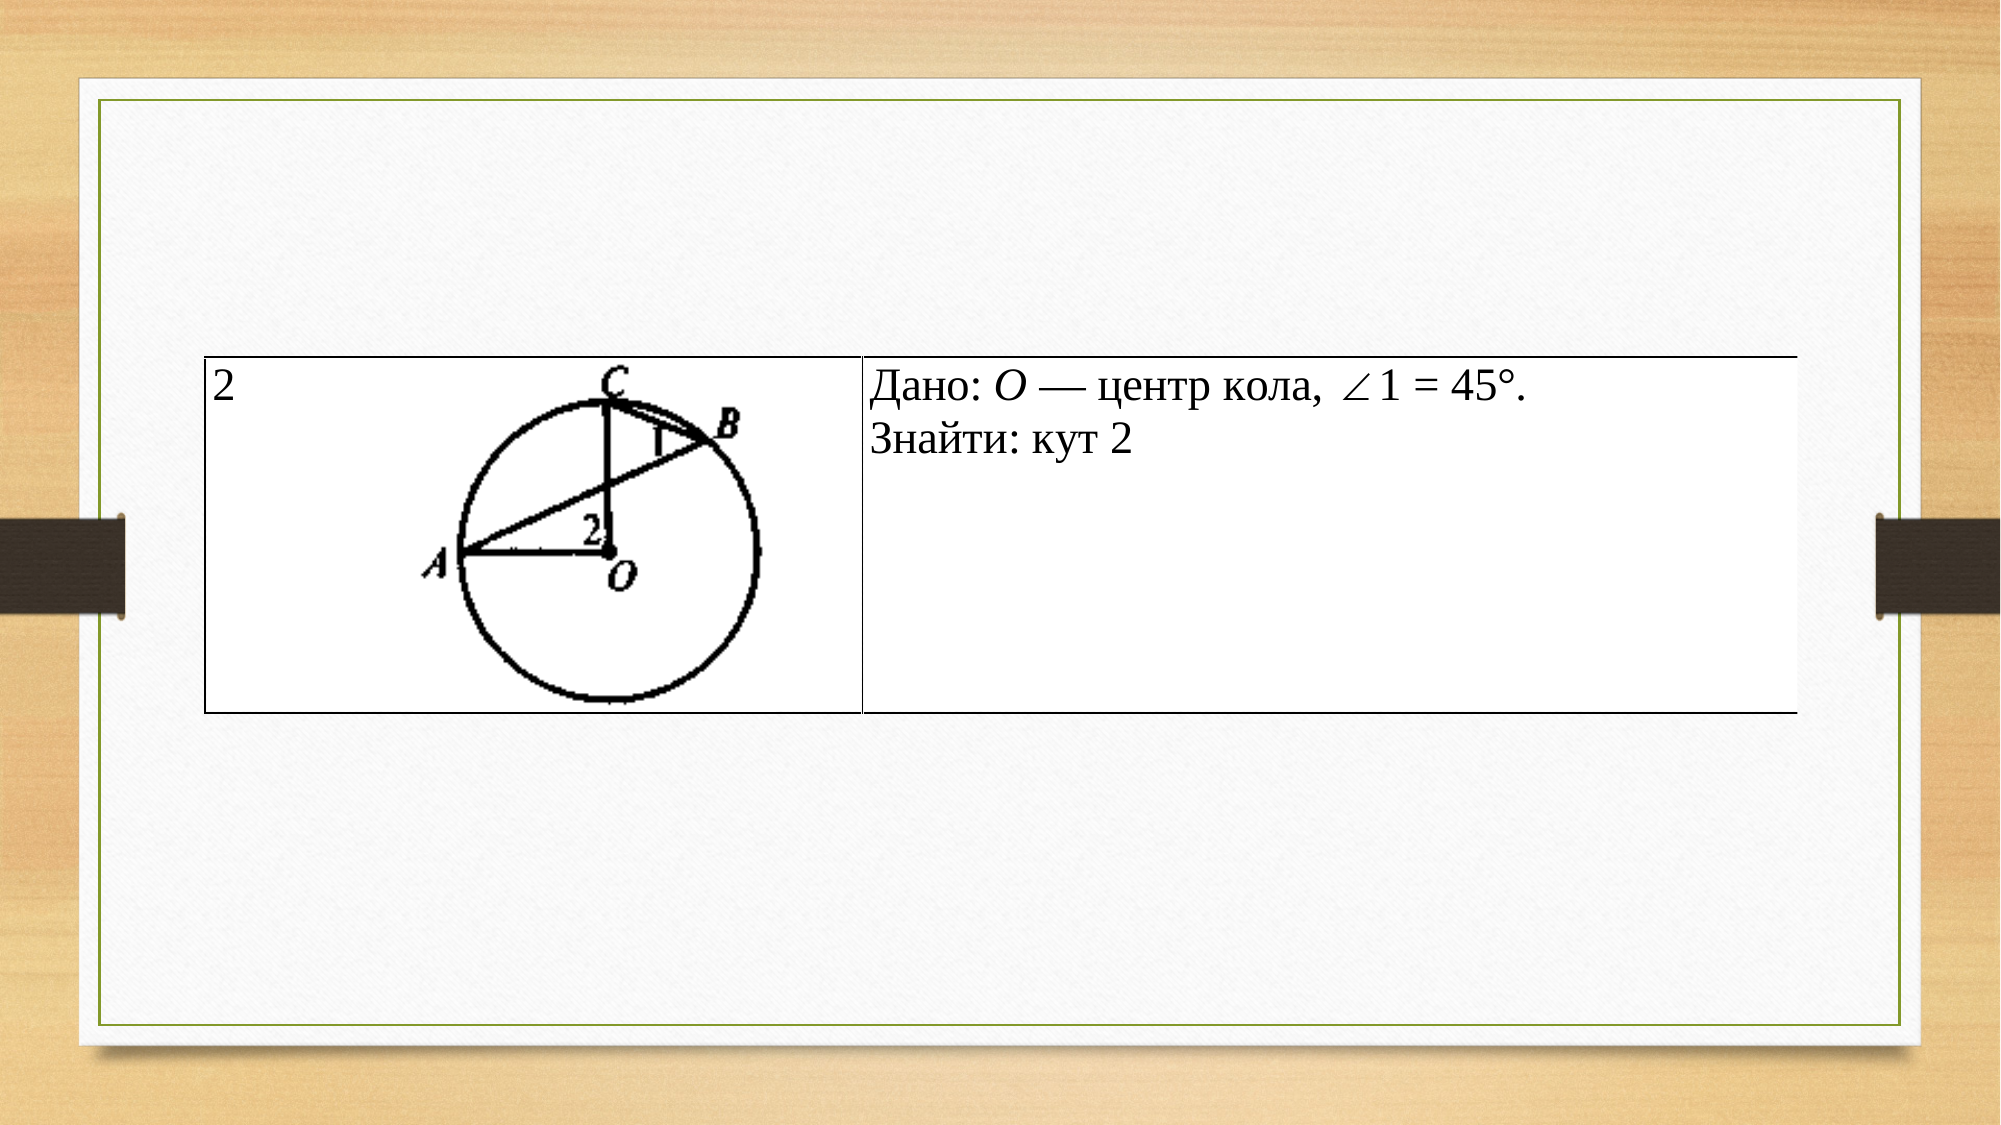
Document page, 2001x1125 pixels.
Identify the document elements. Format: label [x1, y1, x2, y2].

picture [0, 0, 2001, 1125]
text_box [198, 355, 1798, 753]
